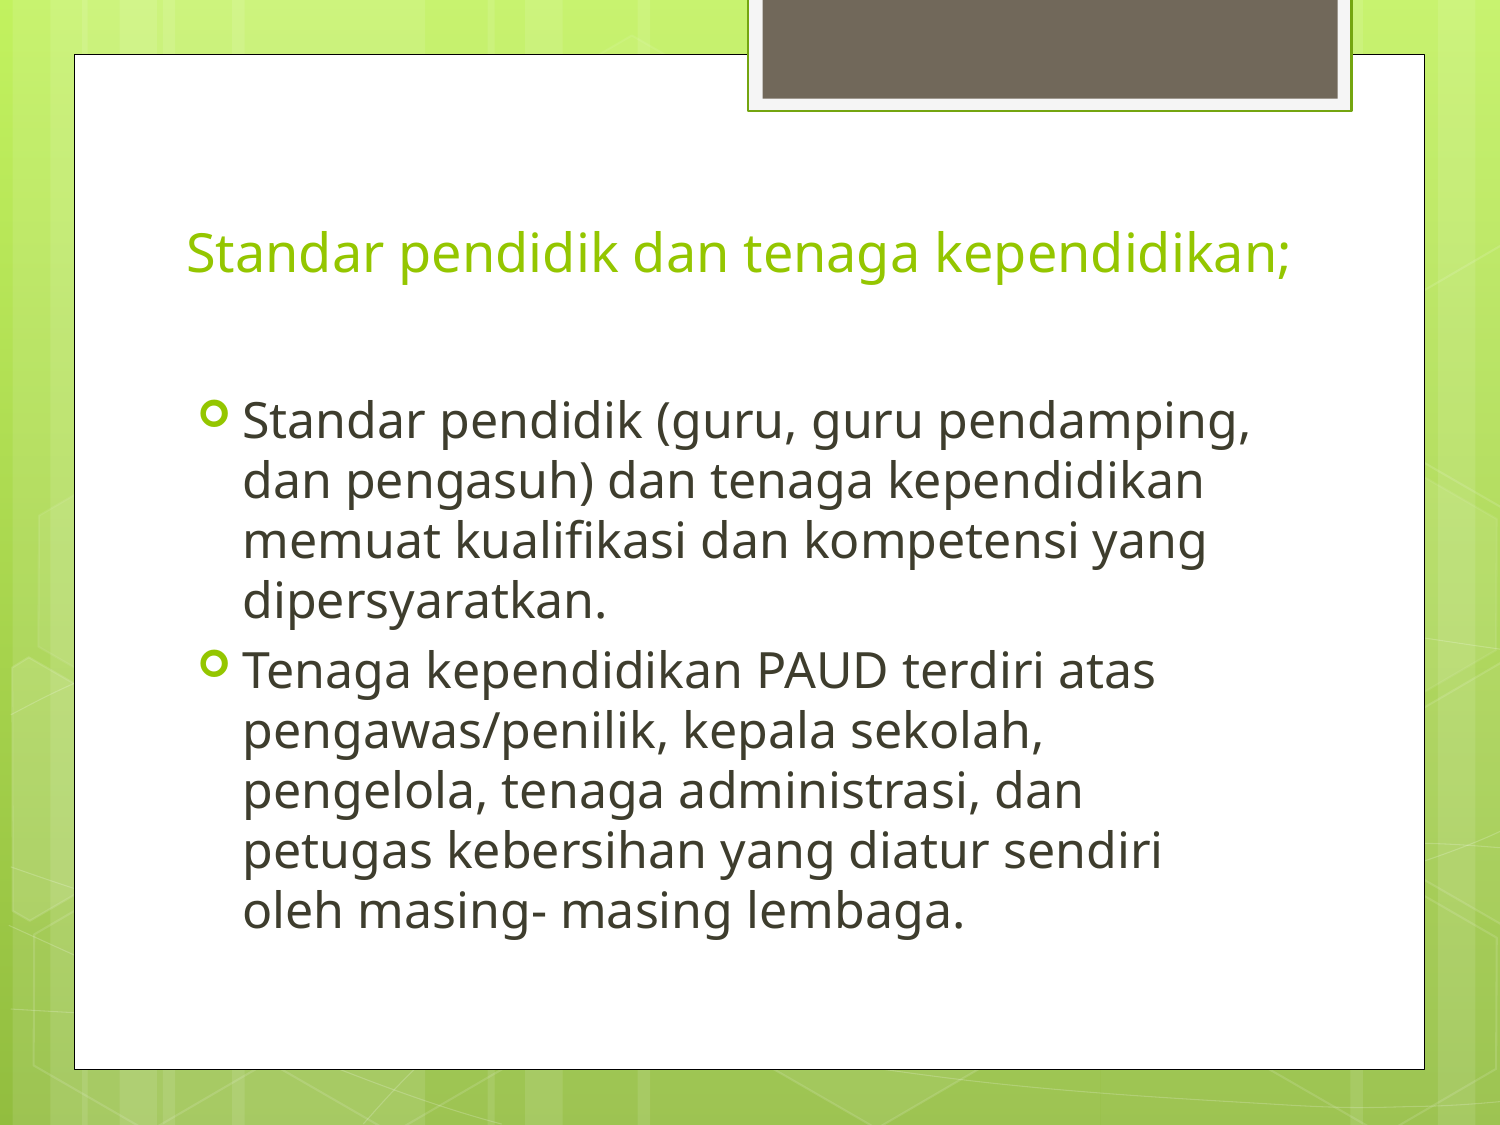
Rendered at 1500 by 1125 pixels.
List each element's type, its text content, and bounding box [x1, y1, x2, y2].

list Standar pendidik (guru, guru pendamping, dan pengasuh) dan tenaga kependidikan memuat kualifikasi dan kompetensi yang dipersyaratkan. Tenaga kependidikan PAUD terdiri atas pengawas/penilik, kepala sekolah, pengelola, tenaga administrasi, dan petugas kebersihan yang diatur sendiri oleh masing- masing lembaga. [171, 381, 1283, 957]
title Standar pendidik dan tenaga kependidikan; [171, 168, 1324, 357]
